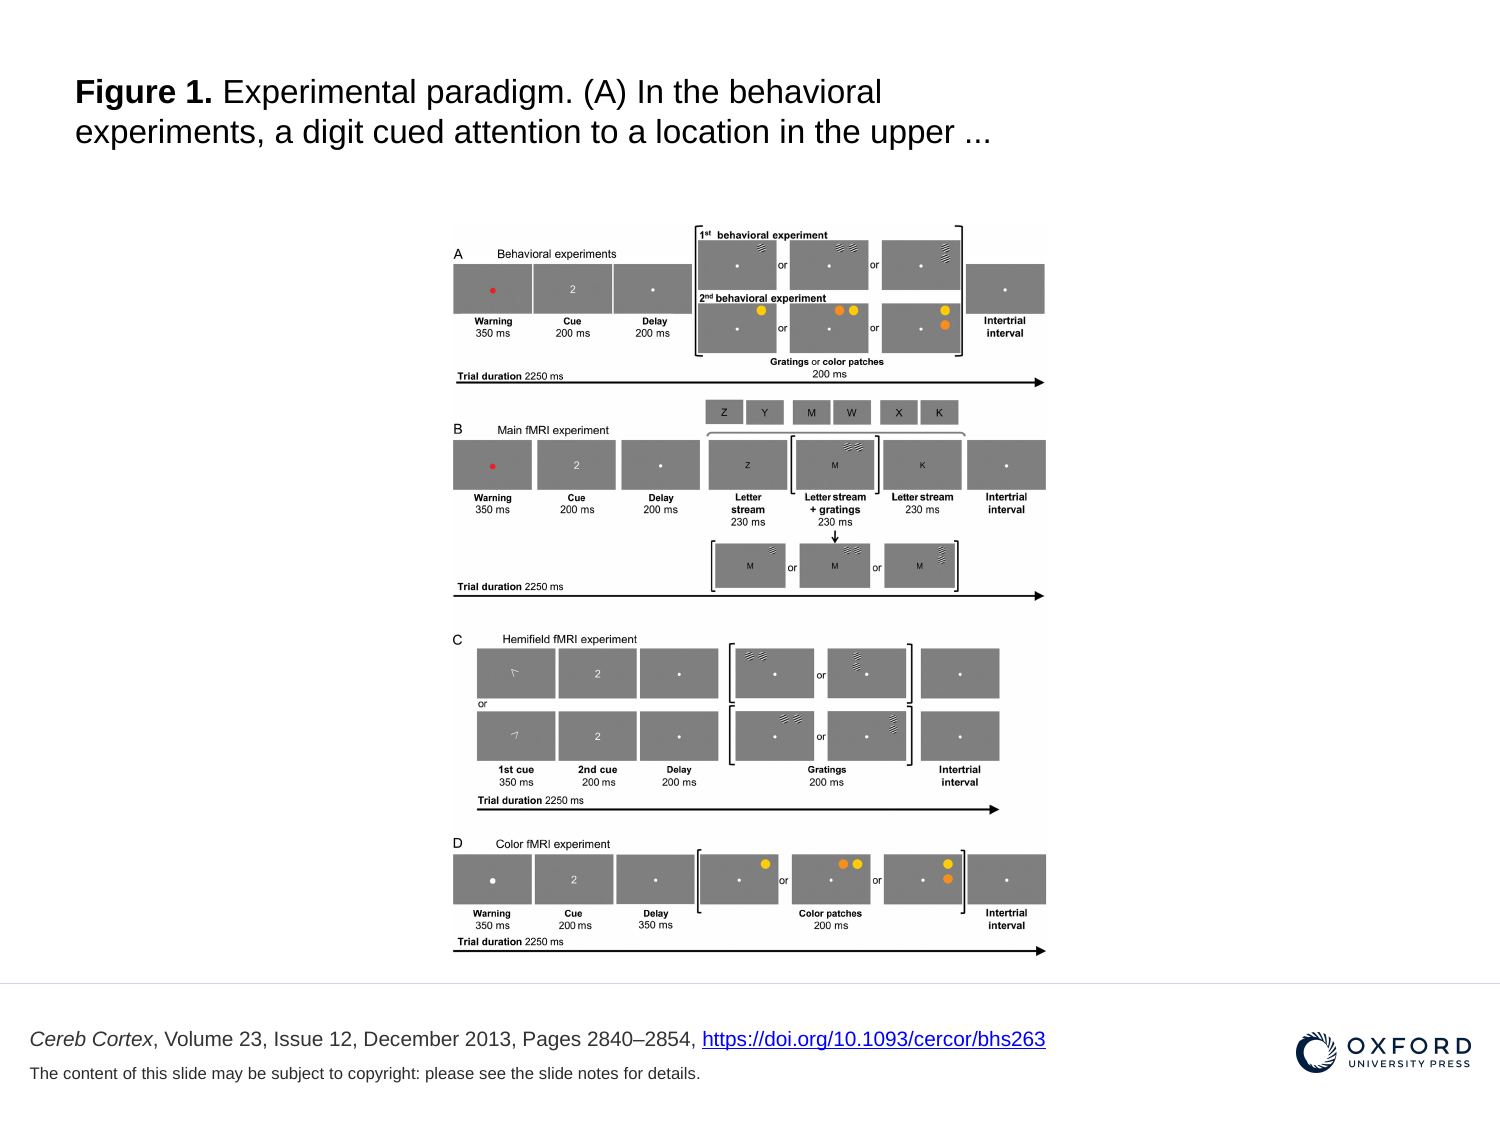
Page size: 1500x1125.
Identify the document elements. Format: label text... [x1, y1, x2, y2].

picture [451, 224, 1047, 957]
title Figure 1. Experimental paradigm. (A) In the behavioral experiments, a digit cued attention to a location in the upper ... [75, 69, 1078, 171]
picture [1296, 1032, 1471, 1073]
footer Cereb Cortex, Volume 23, Issue 12, December 2013, Pages 2840–2854, https://doi.org/10.1093/cercor/bhs263 The content of this slide may be subject to copyright: please see the slide notes for details. [0, 983, 1260, 1125]
